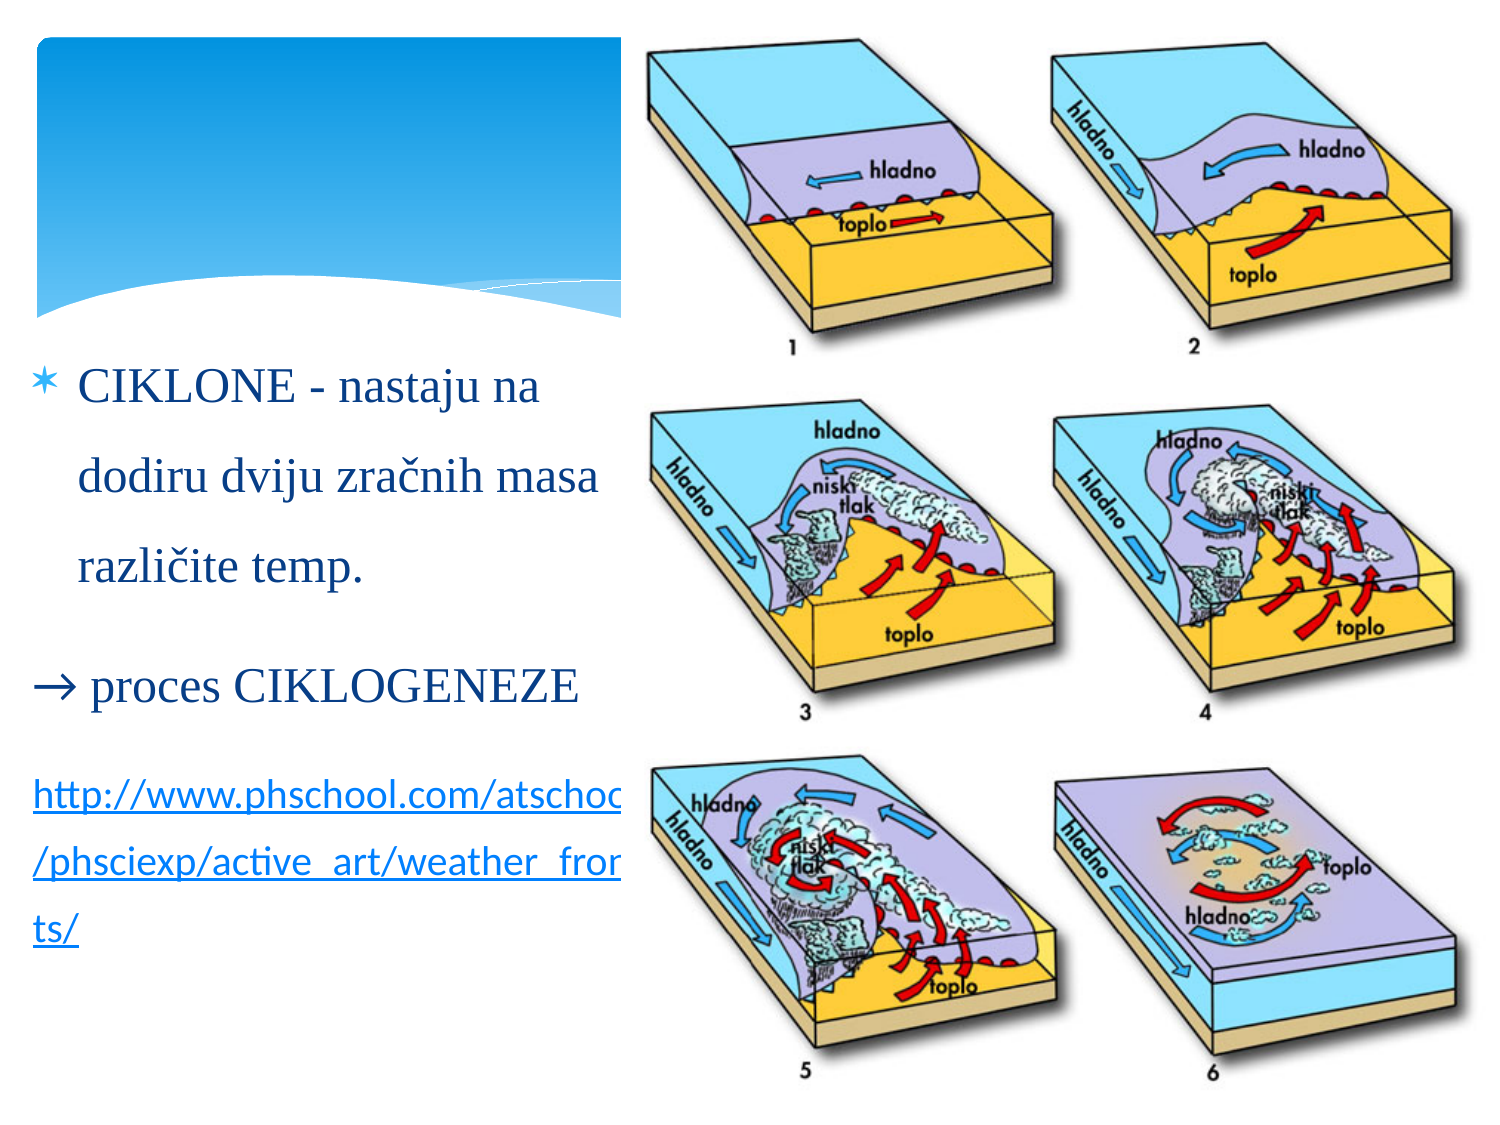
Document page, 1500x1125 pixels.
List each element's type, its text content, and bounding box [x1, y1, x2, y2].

picture [621, 0, 1496, 1096]
list CIKLONE - nastaju na dodiru dviju zračnih masa različite temp. → proces CIKLOGENEZE http://www.phschool.com/atschool/phsciexp/active_art/weather_fronts/ [17, 314, 615, 1053]
